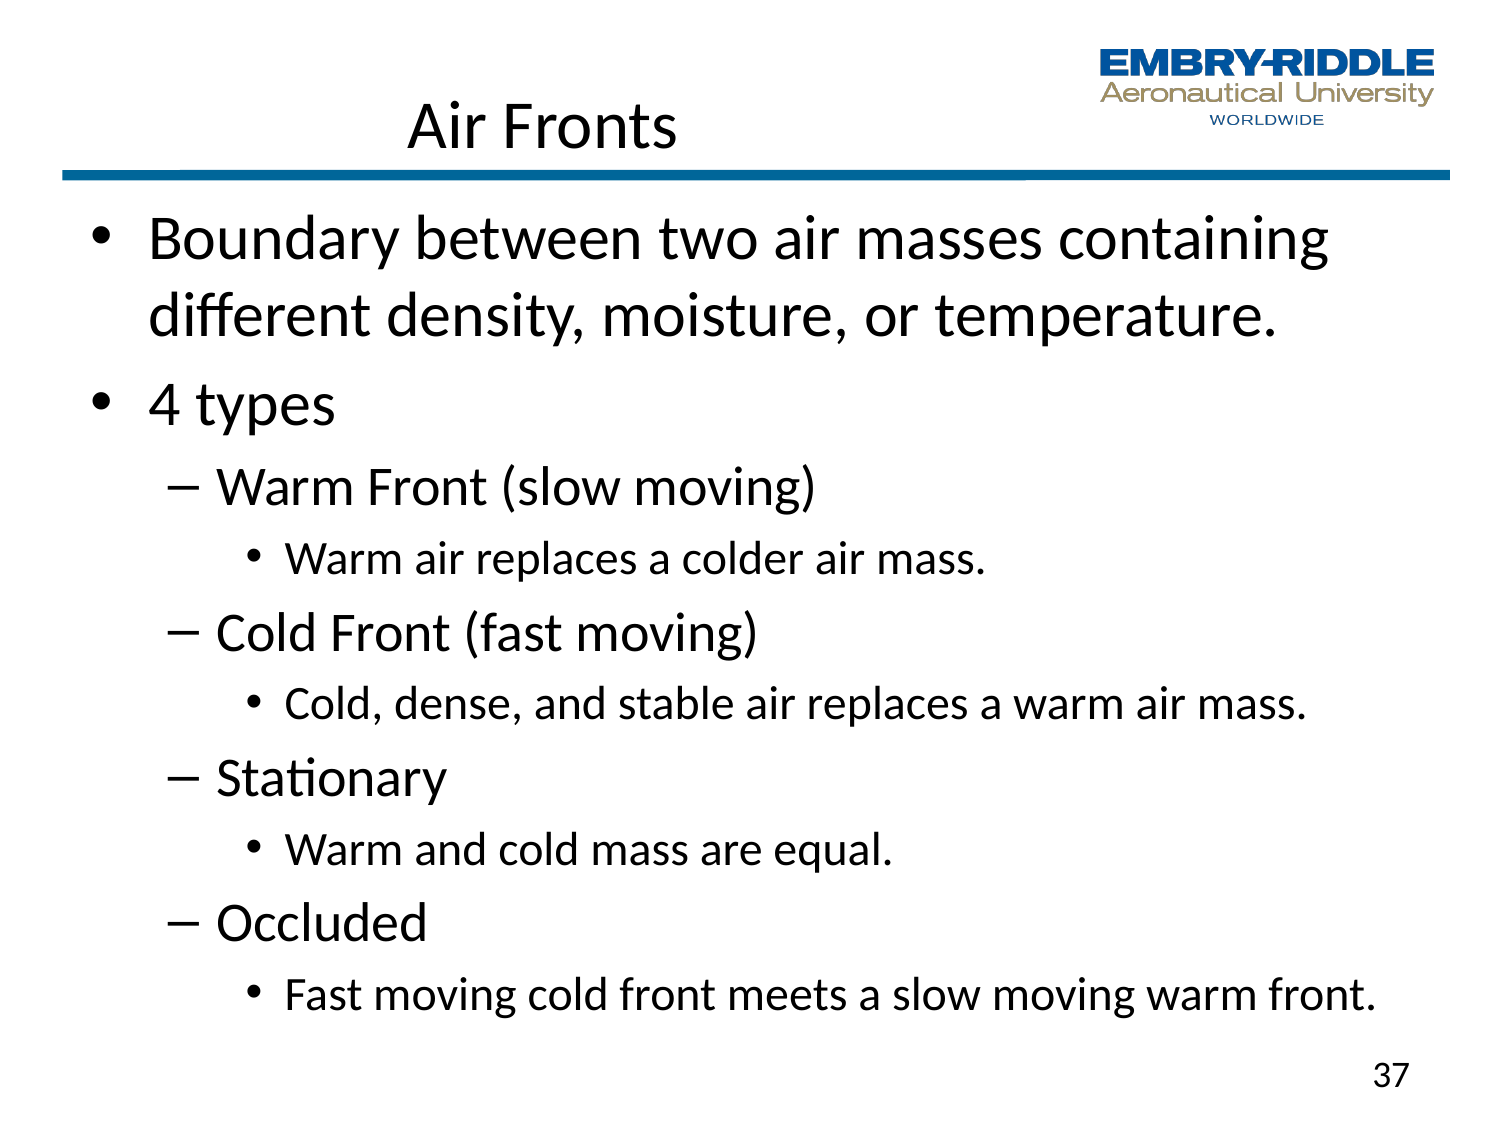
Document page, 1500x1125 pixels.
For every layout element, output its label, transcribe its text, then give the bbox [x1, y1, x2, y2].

picture [1100, 49, 1434, 125]
list Boundary between two air masses containing different density, moisture, or temperature. 4 types Warm Front (slow moving) Warm air replaces a colder air mass. Cold Front (fast moving) Cold, dense, and stable air replaces a warm air mass. Stationary Warm and cold mass are equal. Occluded Fast moving cold front meets a slow moving warm front. [75, 187, 1425, 1043]
title Air Fronts [0, 71, 1088, 170]
slide_number 37 [1074, 1042, 1425, 1103]
